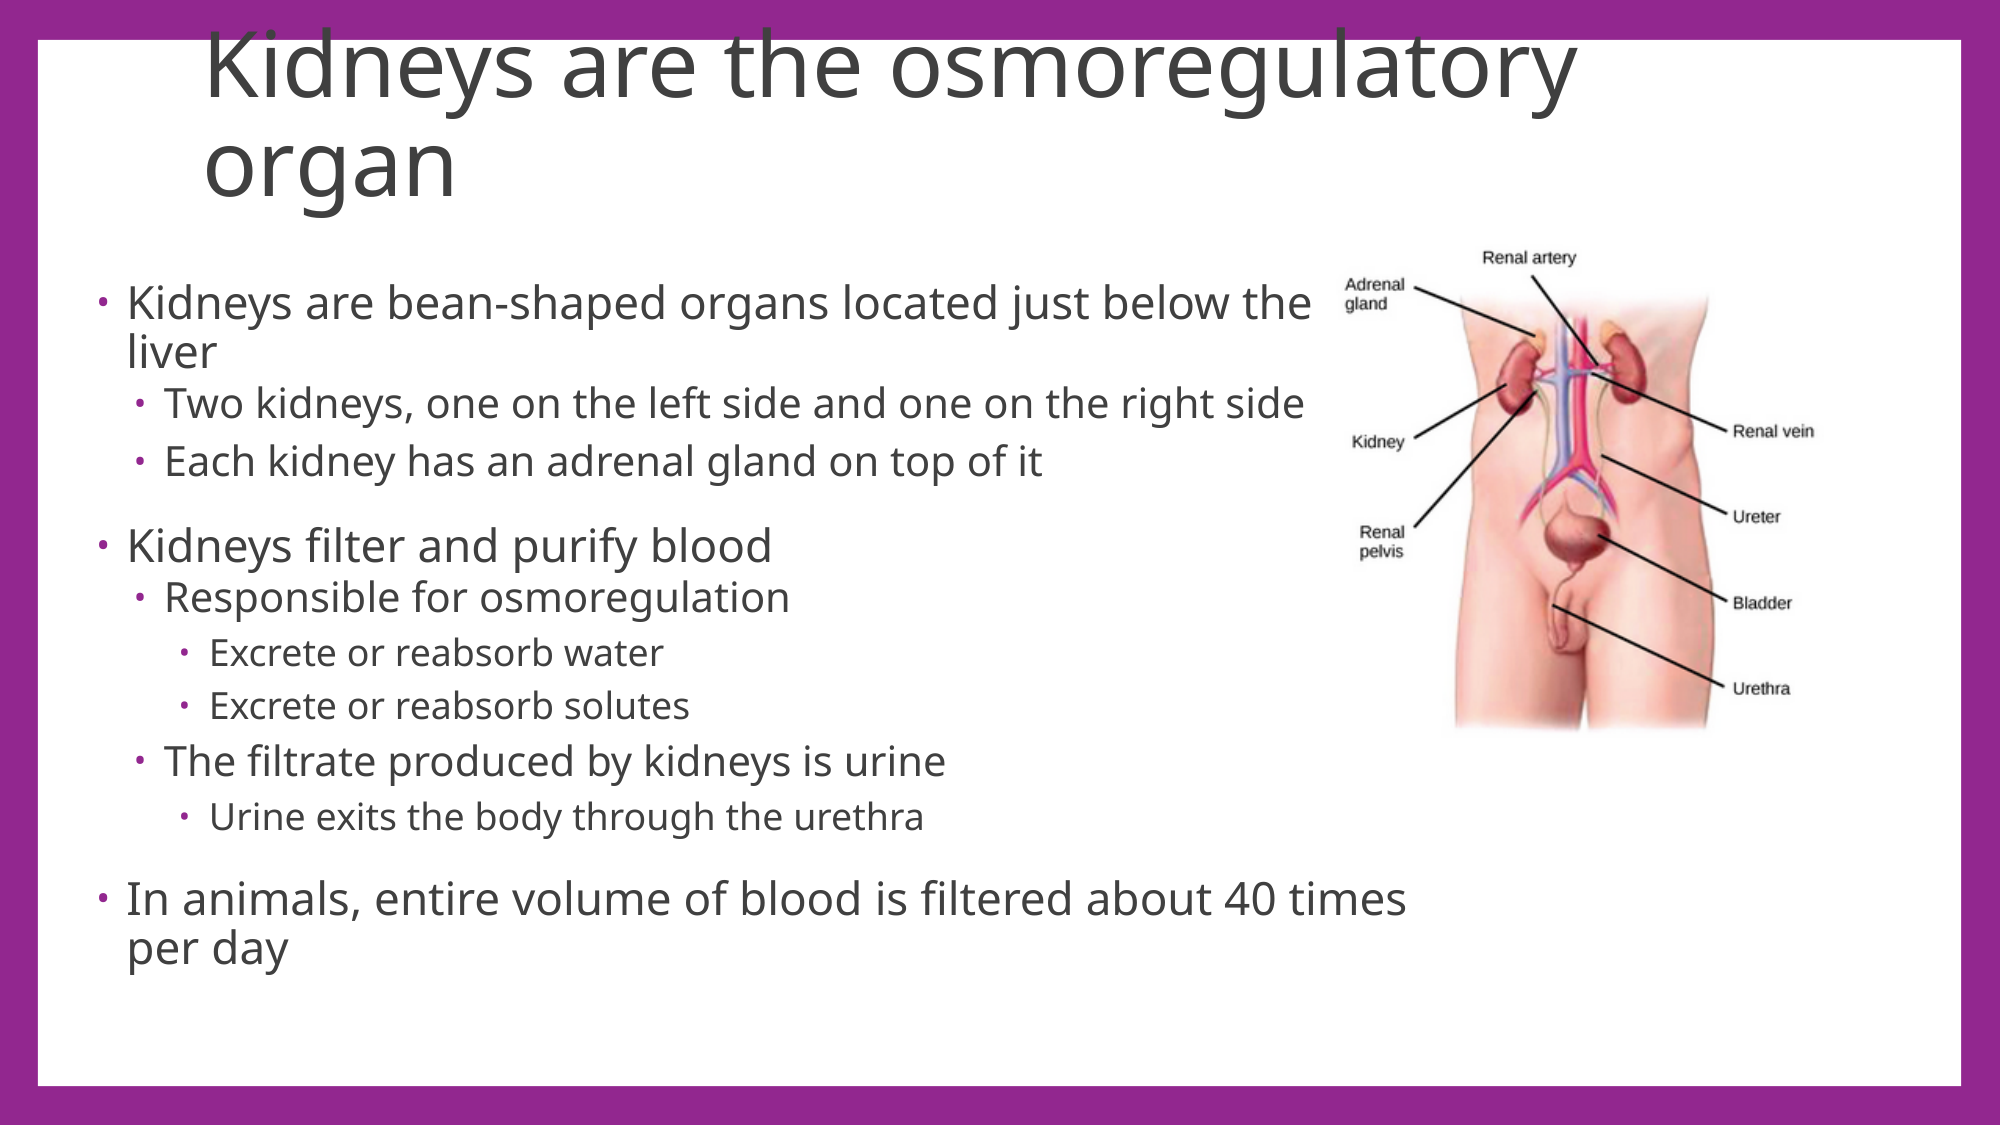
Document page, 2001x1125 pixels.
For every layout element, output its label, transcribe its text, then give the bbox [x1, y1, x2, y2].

list Kidneys are bean-shaped organs located just below the liver Two kidneys, one on the left side and one on the right side Each kidney has an adrenal gland on top of it Kidneys filter and purify blood Responsible for osmoregulation Excrete or reabsorb water Excrete or reabsorb solutes The filtrate produced by kidneys is urine Urine exits the body through the urethra In animals, entire volume of blood is filtered about 40 times per day [73, 272, 1432, 1010]
picture [1311, 233, 1863, 742]
title Kidneys are the osmoregulatory organ [187, 22, 1808, 213]
